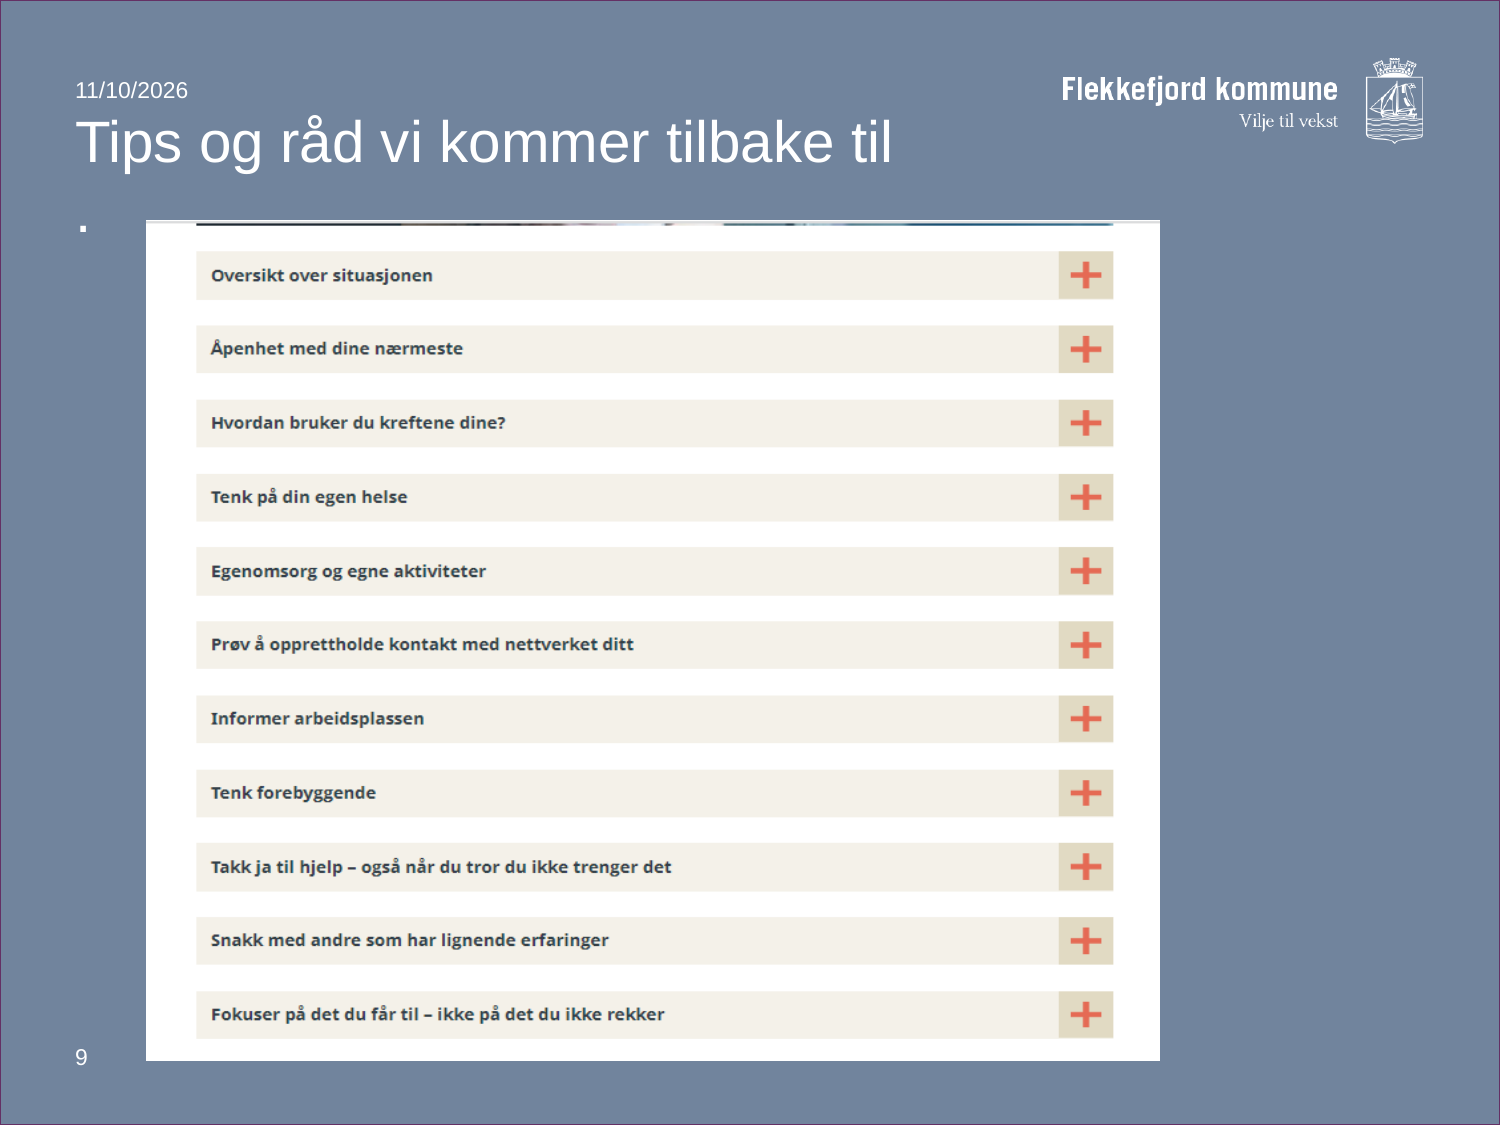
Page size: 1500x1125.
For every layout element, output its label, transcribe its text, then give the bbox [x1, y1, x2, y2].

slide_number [75, 75, 431, 105]
picture [1063, 58, 1423, 144]
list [146, 220, 1160, 1061]
title Tips og råd vi kommer tilbake til . [75, 104, 1020, 221]
slide_number 9 [75, 1042, 147, 1125]
